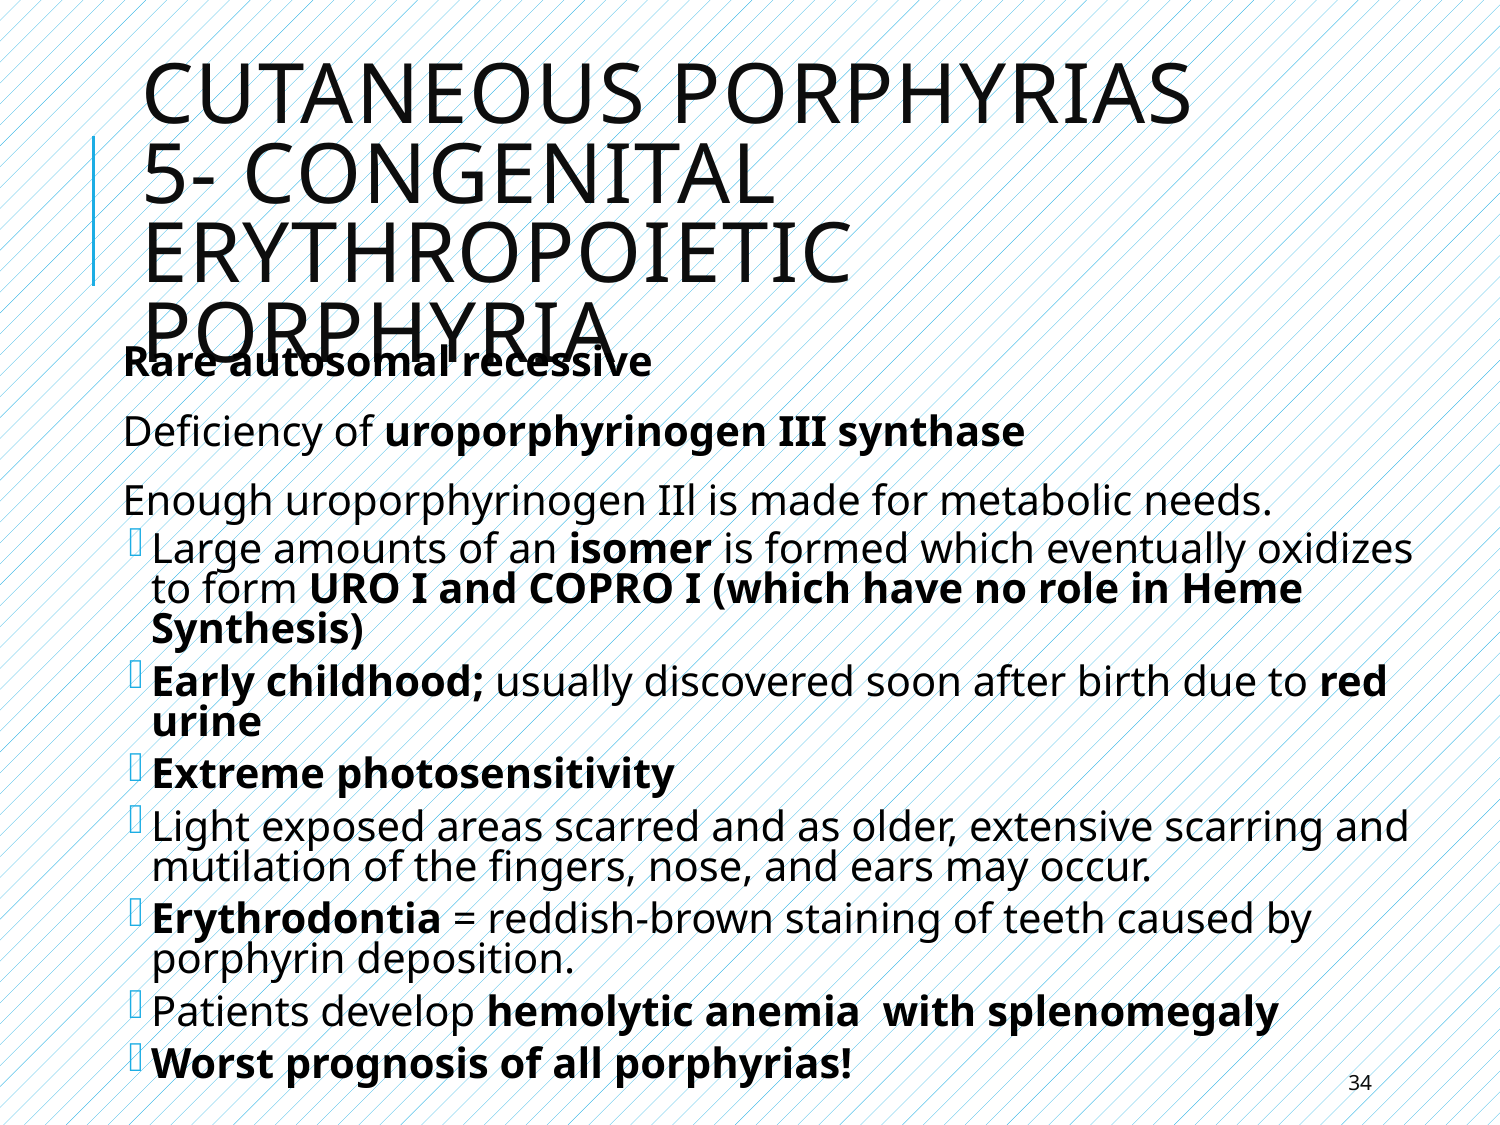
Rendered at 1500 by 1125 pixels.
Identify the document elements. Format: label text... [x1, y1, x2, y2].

title Cutaneous Porphyrias 5- Congenital erythropoietic porphyria [126, 96, 1322, 337]
slide_number 34 [1333, 1061, 1454, 1107]
list Rare autosomal recessive Deficiency of uroporphyrinogen III synthase Enough uroporphyrinogen IIl is made for metabolic needs. Large amounts of an isomer is formed which eventually oxidizes to form URO I and COPRO I (which have no role in Heme Synthesis) Early childhood; usually discovered soon after birth due to red urine Extreme photosensitivity Light exposed areas scarred and as older, extensive scarring and mutilation of the fingers, nose, and ears may occur. Erythrodontia = reddish-brown staining of teeth caused by porphyrin deposition. Patients develop hemolytic anemia with splenomegaly Worst prognosis of all porphyrias! [99, 337, 1450, 1080]
